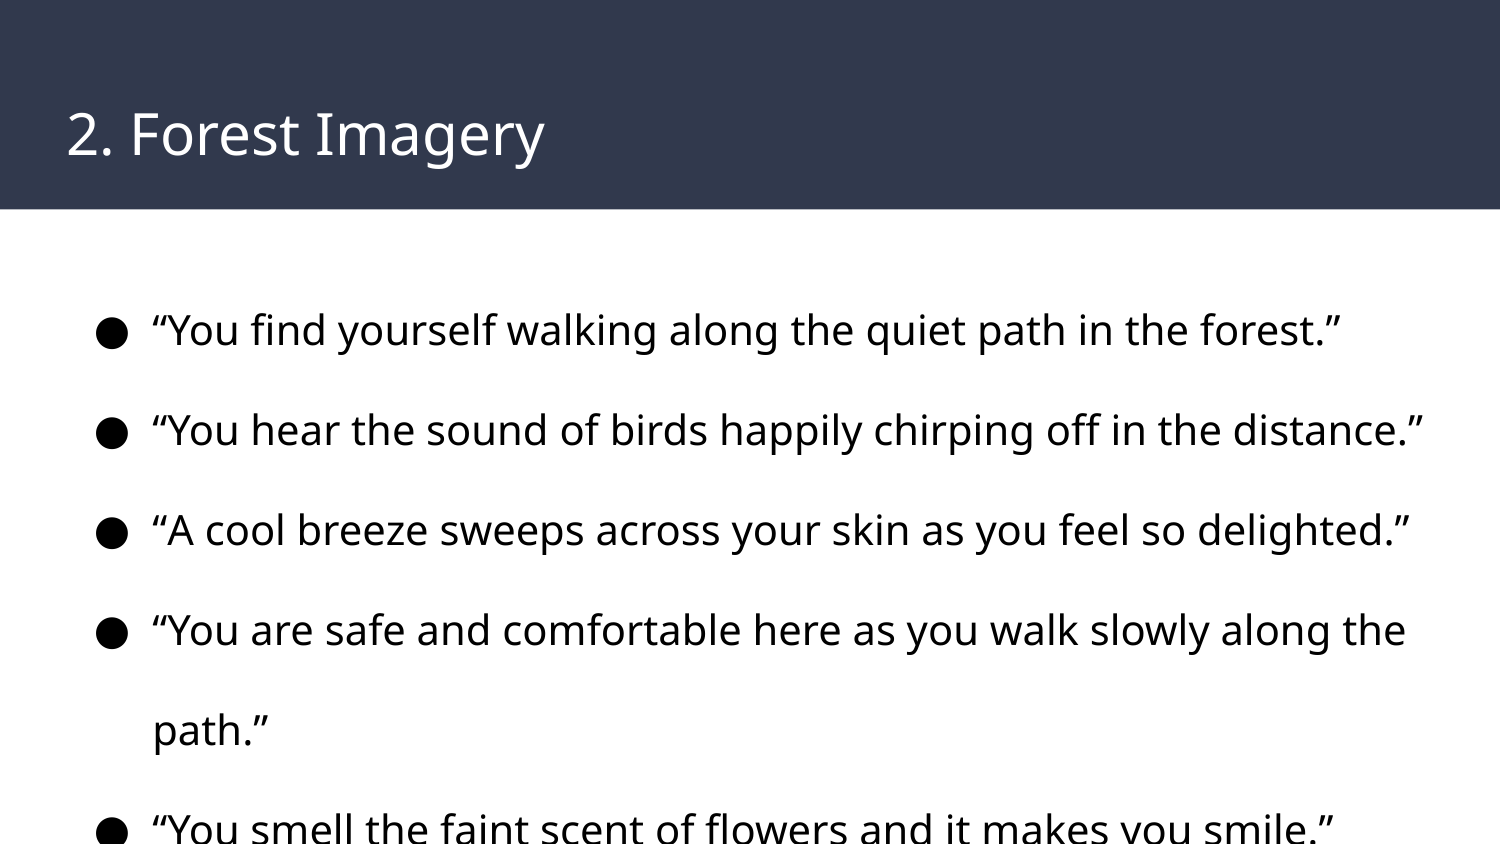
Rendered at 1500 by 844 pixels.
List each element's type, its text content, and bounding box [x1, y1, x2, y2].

title 2. Forest Imagery [51, 82, 1449, 185]
text_box “You find yourself walking along the quiet path in the forest.” “You hear the sound of birds happily chirping off in the distance.” “A cool breeze sweeps across your skin as you feel so delighted.” “You are safe and comfortable here as you walk slowly along the path.” “You smell the faint scent of flowers and it makes you smile.” [62, 238, 1500, 844]
